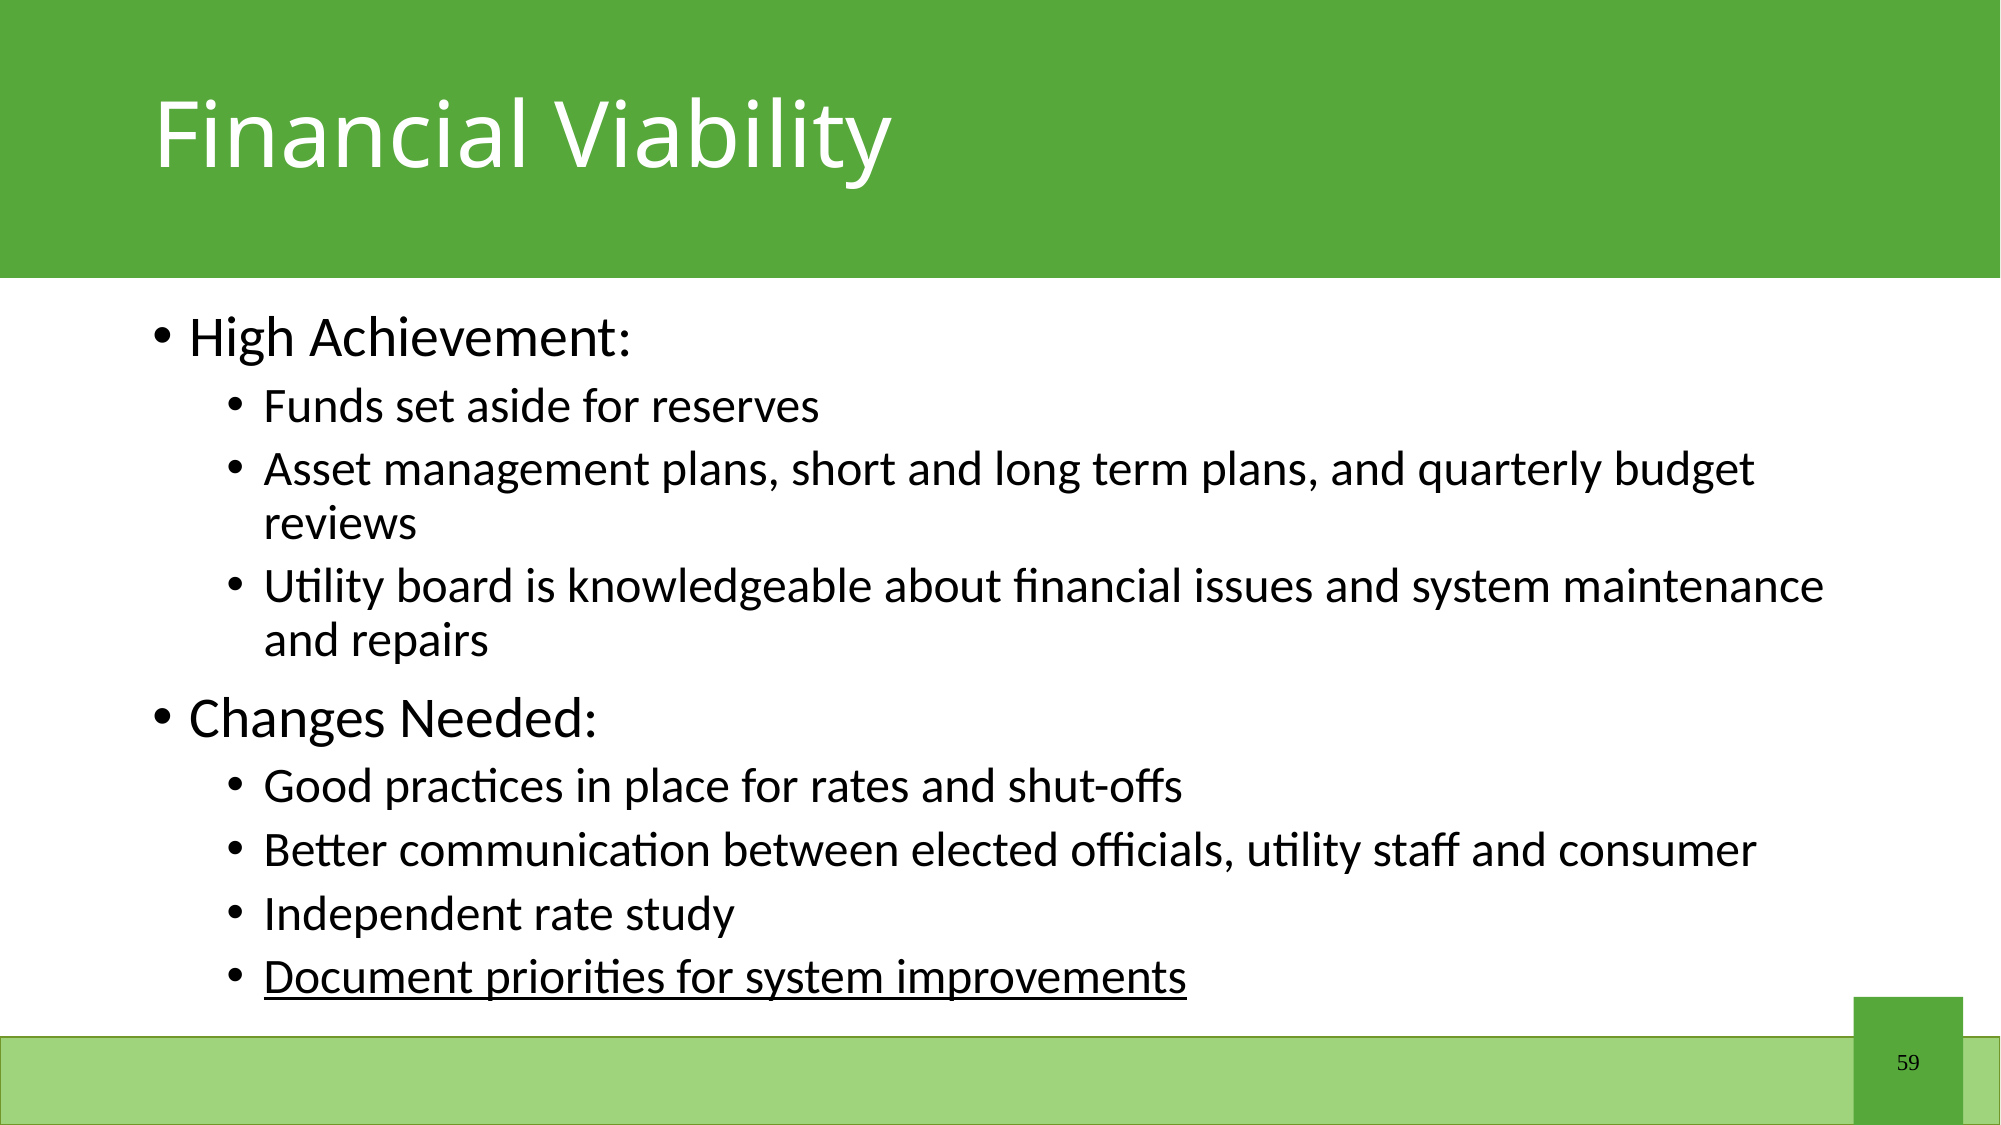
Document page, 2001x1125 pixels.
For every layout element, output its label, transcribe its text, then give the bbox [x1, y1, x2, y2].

title Financial Viability [137, 28, 1863, 247]
list High Achievement: Funds set aside for reserves Asset management plans, short and long term plans, and quarterly budget reviews Utility board is knowledgeable about financial issues and system maintenance and repairs Changes Needed: Good practices in place for rates and shut-offs Better communication between elected officials, utility staff and consumer Independent rate study Document priorities for system improvements [137, 299, 1863, 1014]
